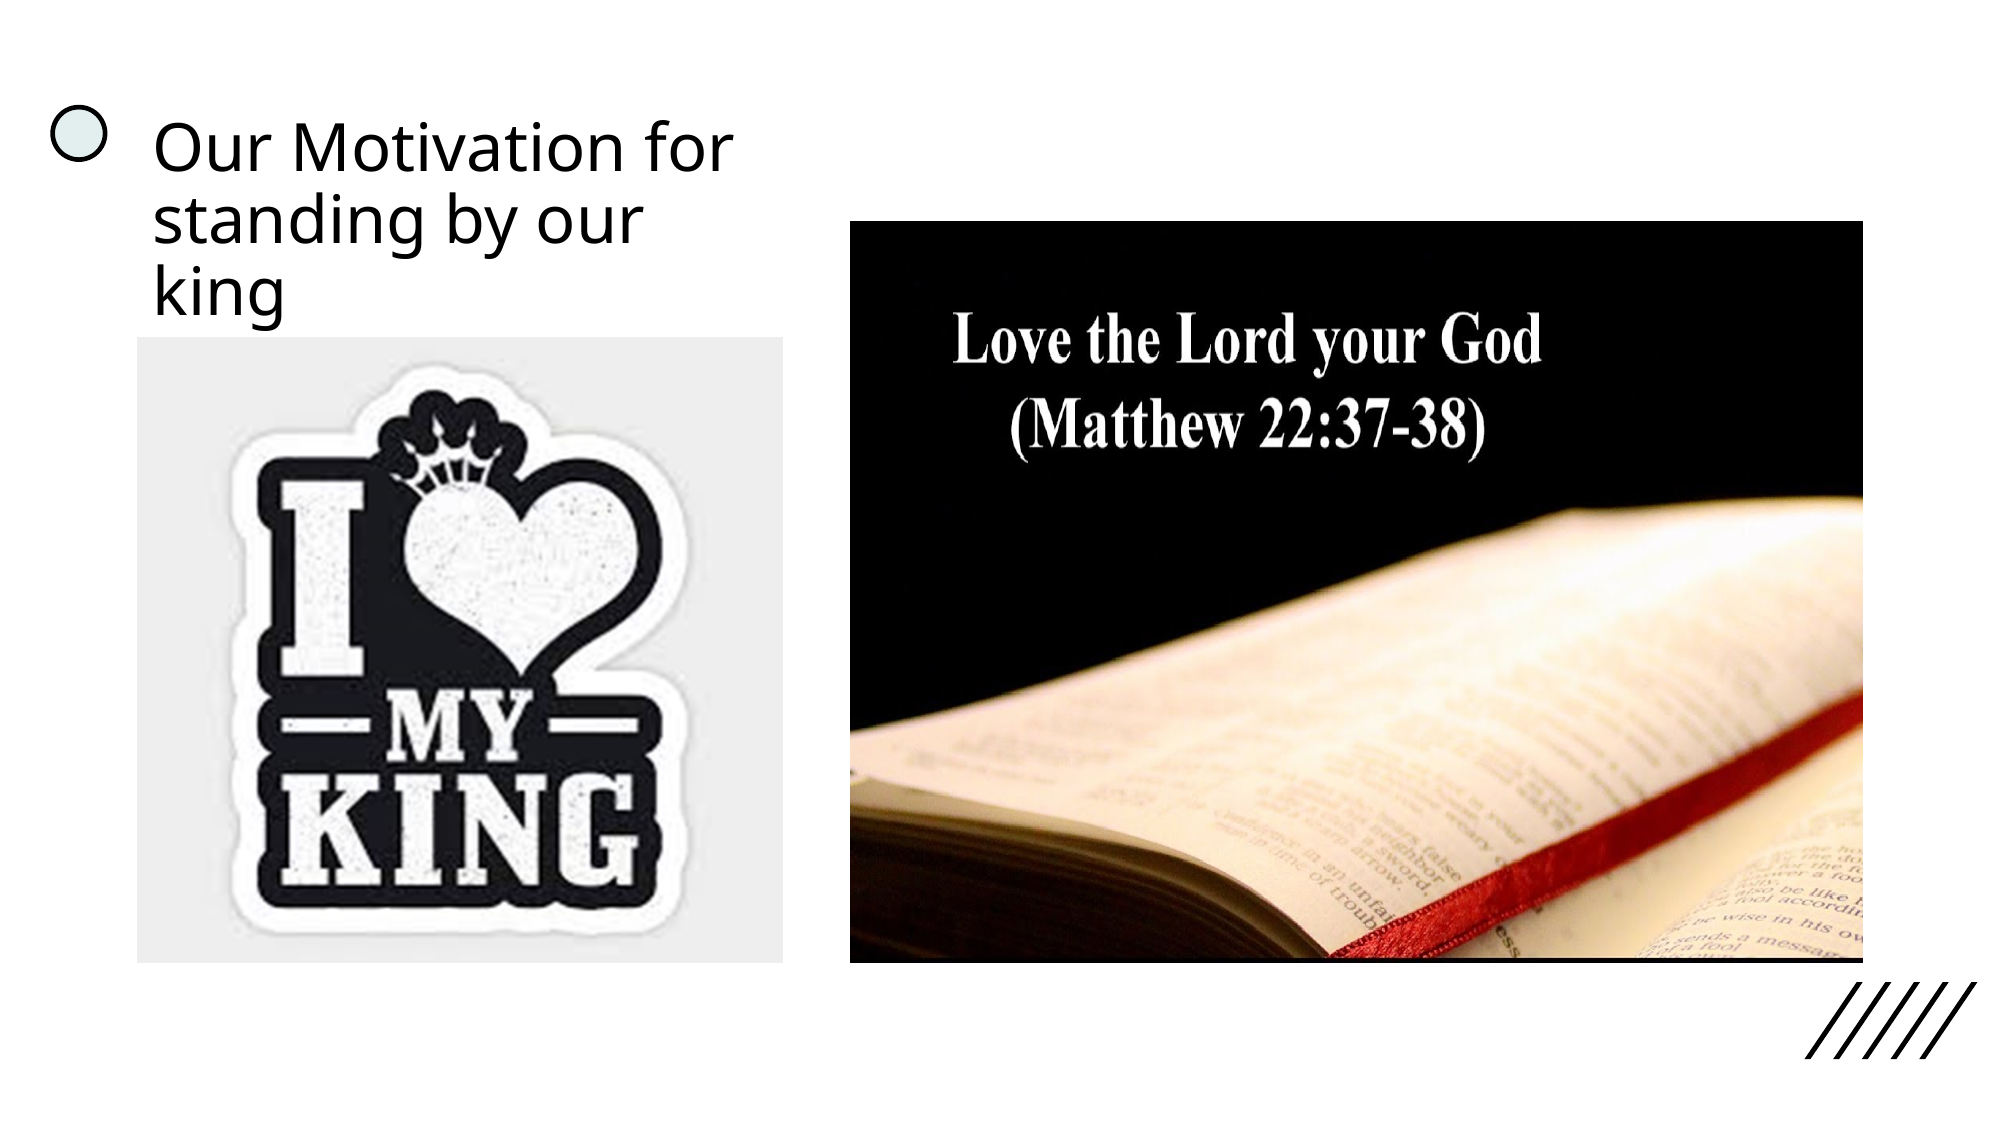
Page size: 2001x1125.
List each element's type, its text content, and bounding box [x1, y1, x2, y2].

picture [137, 337, 783, 963]
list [850, 221, 1863, 963]
title Our Motivation for standing by our king [137, 75, 783, 337]
